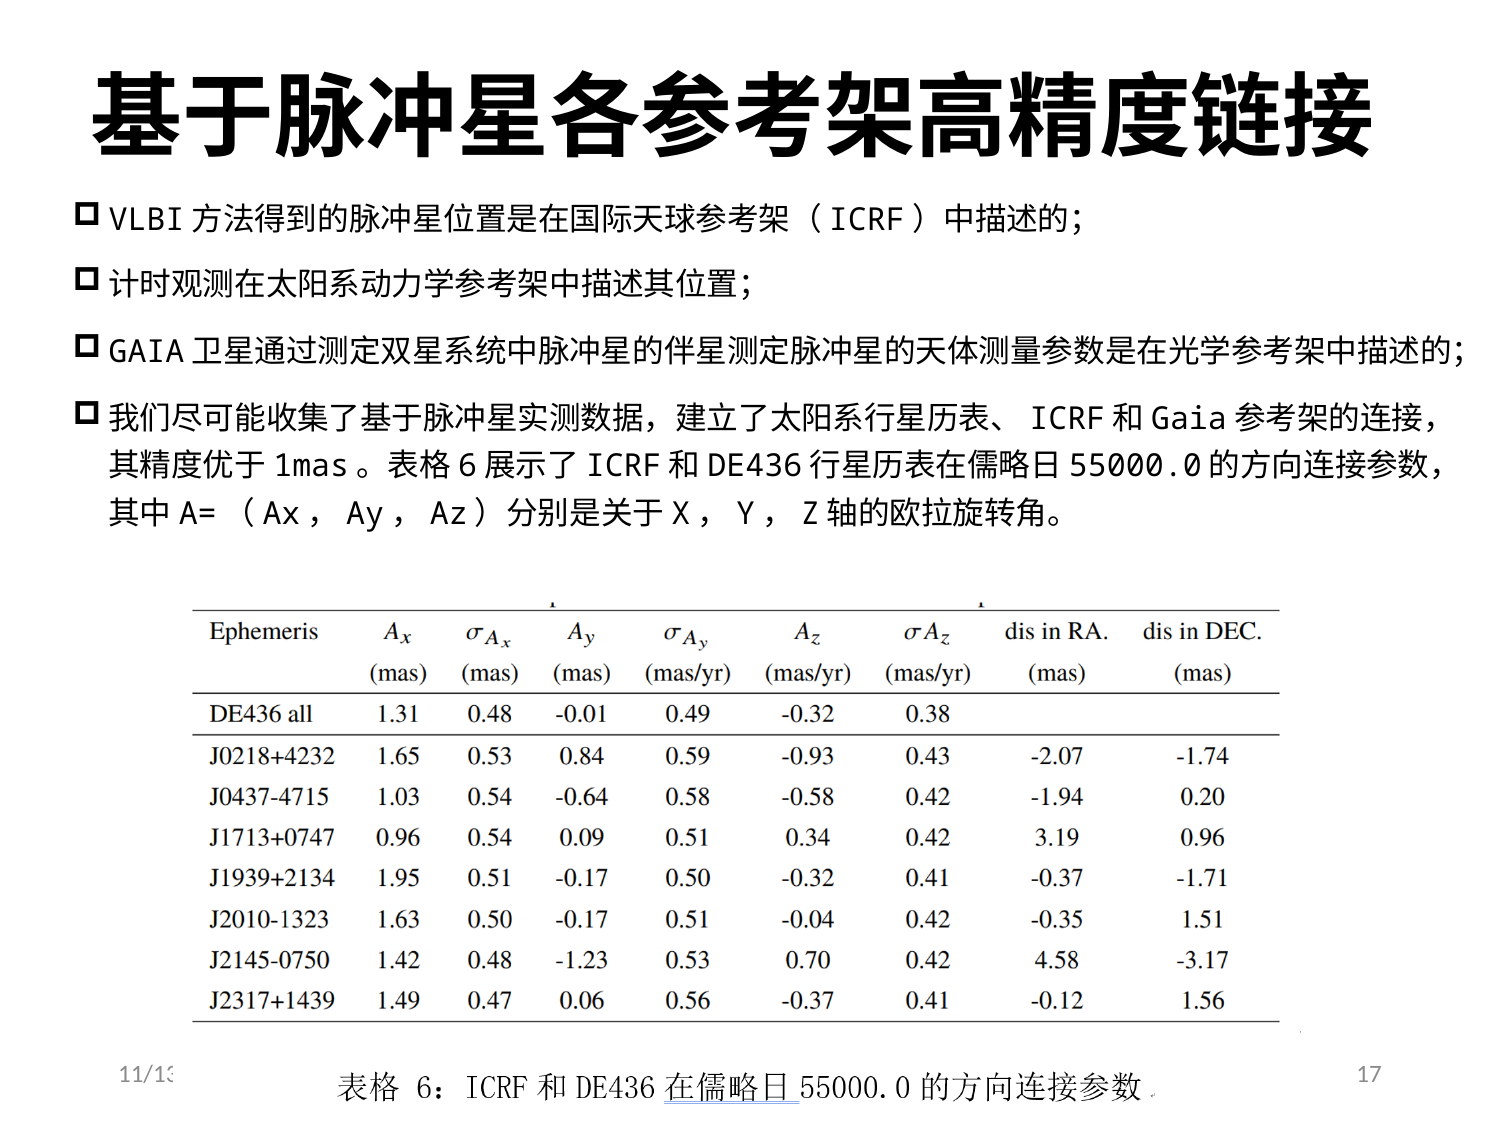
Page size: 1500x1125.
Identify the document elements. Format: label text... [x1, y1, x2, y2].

title 基于脉冲星各参考架高精度链接 [75, 11, 1395, 181]
picture [173, 569, 1301, 1125]
list VLBI方法得到的脉冲星位置是在国际天球参考架（ICRF）中描述的； 计时观测在太阳系动力学参考架中描述其位置； GAIA卫星通过测定双星系统中脉冲星的伴星测定脉冲星的天体测量参数是在光学参考架中描述的； 我们尽可能收集了基于脉冲星实测数据，建立了太阳系行星历表、ICRF和Gaia参考架的连接，其精度优于1mas。表格6展示了ICRF和DE436行星历表在儒略日55000.0的方向连接参数，其中A=（Ax，Ay，Az）分别是关于X，Y，Z轴的欧拉旋转角。 [57, 181, 1477, 590]
slide_number 17 [1301, 1042, 1397, 1103]
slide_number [103, 1042, 173, 1103]
